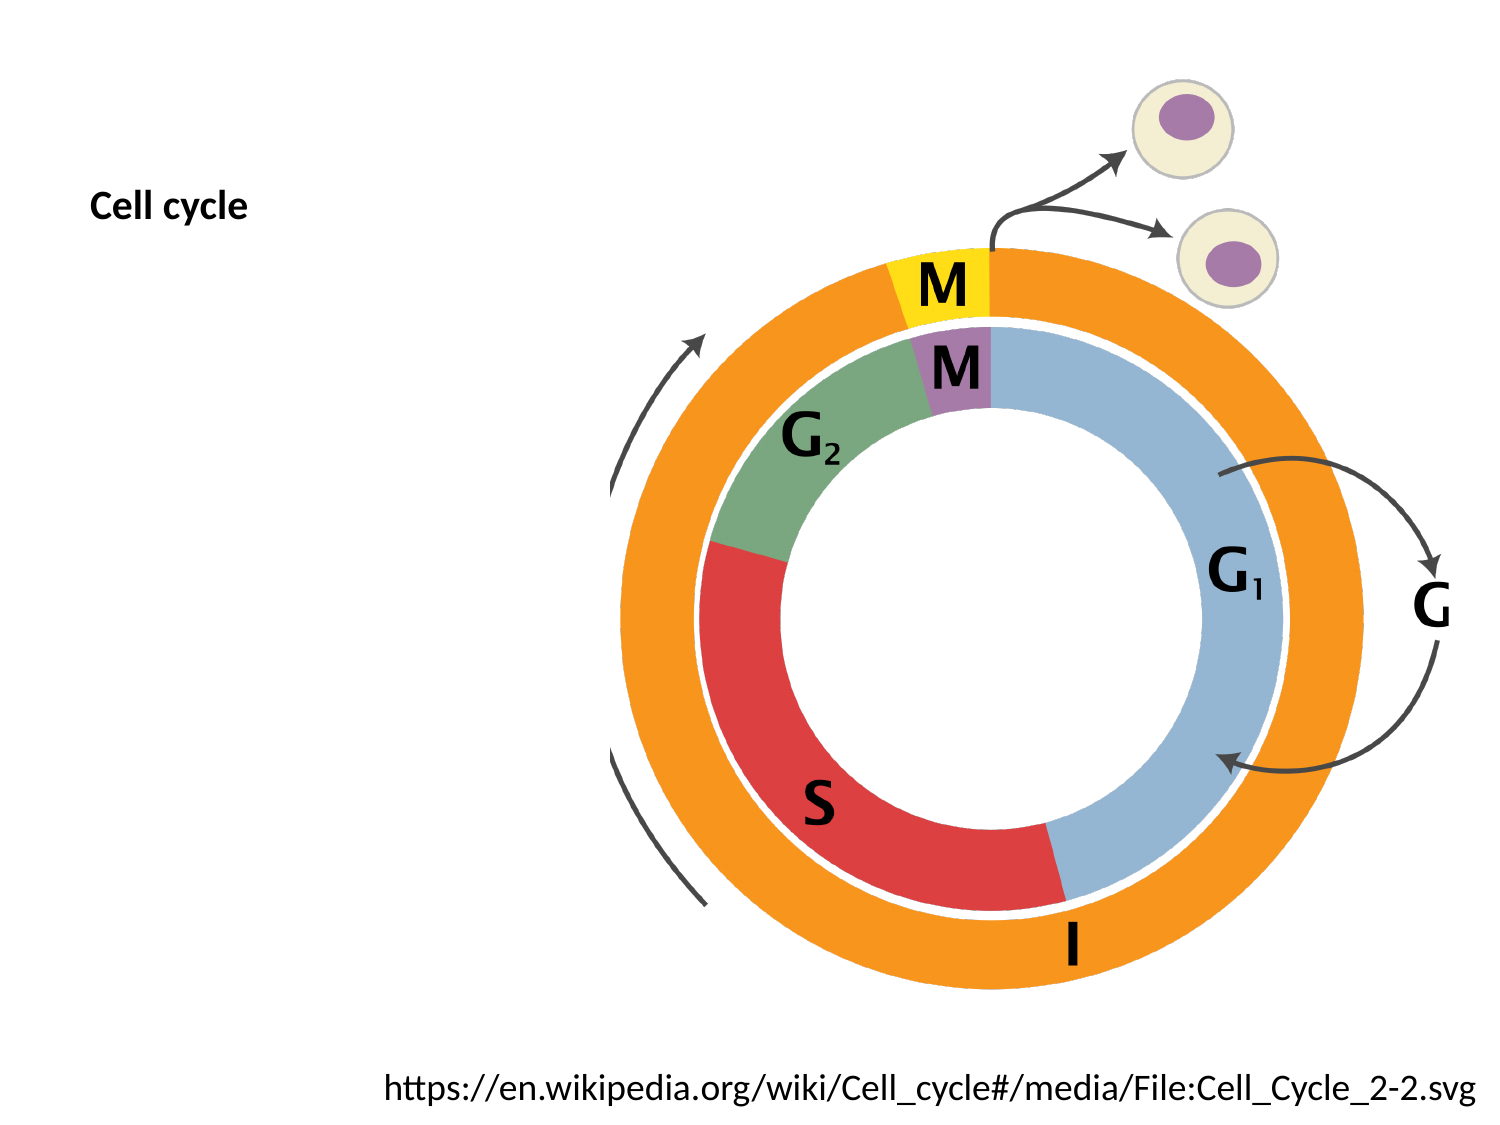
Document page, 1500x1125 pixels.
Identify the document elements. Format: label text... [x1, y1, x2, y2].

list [609, 54, 1449, 1015]
title Cell cycle [75, 44, 569, 236]
text_box https://en.wikipedia.org/wiki/Cell_cycle#/media/File:Cell_Cycle_2-2.svg [368, 1055, 1493, 1116]
